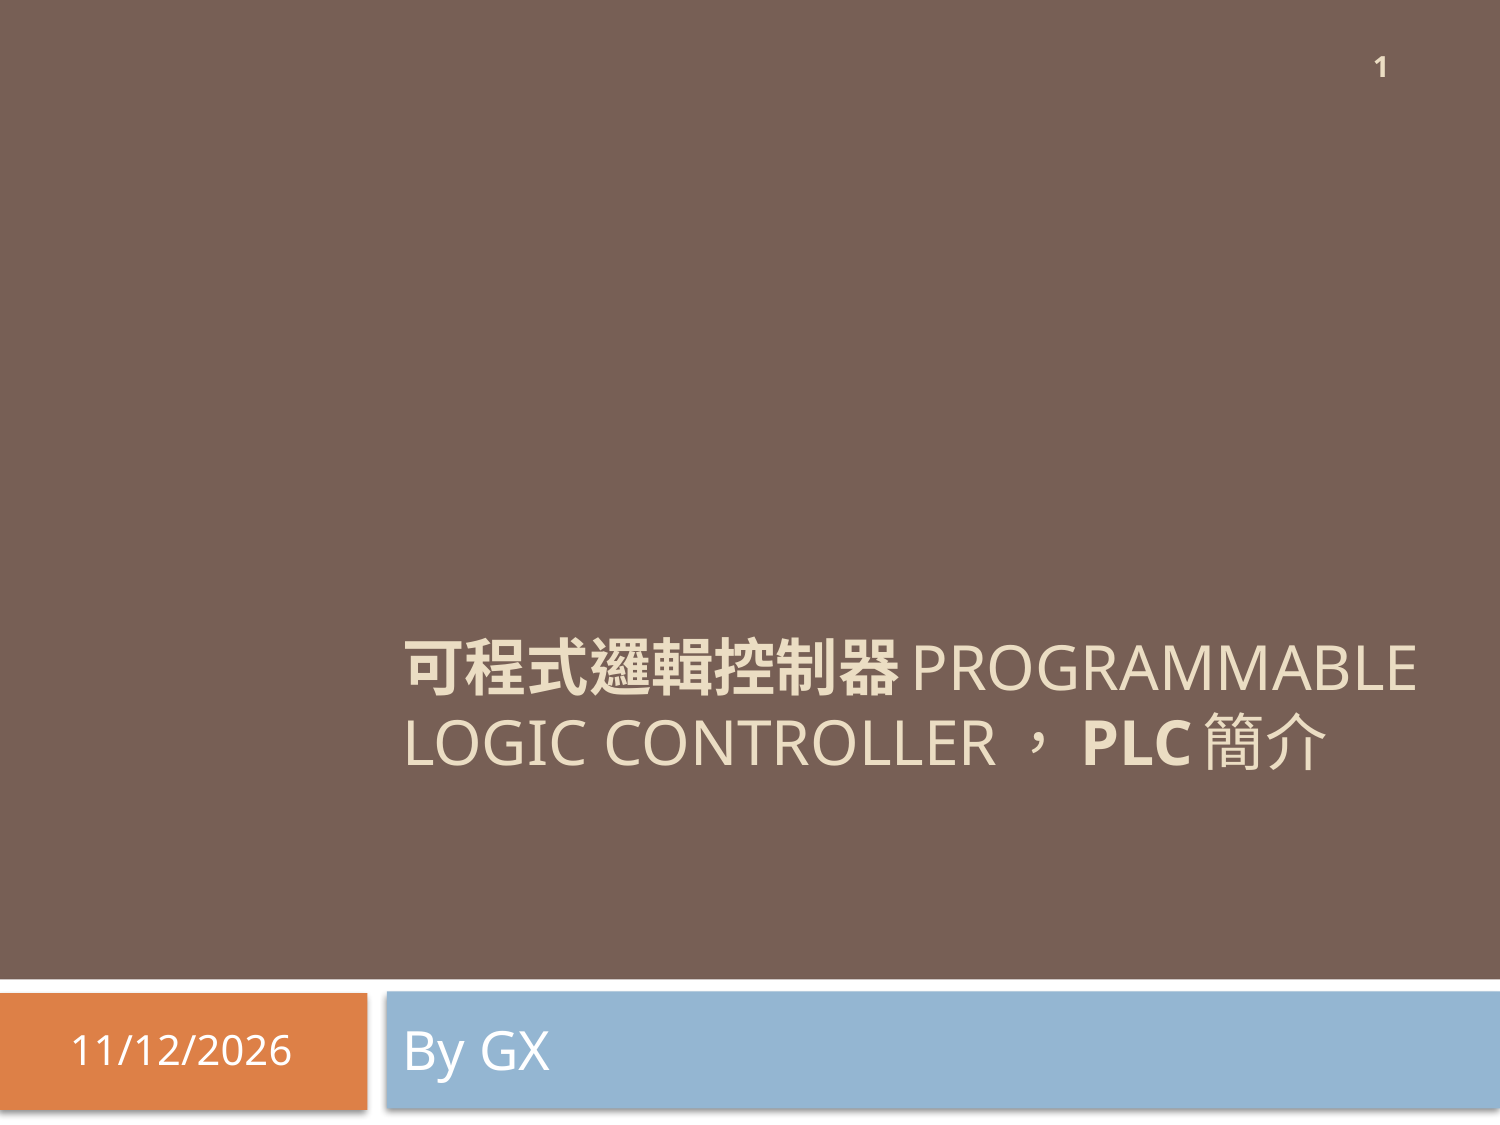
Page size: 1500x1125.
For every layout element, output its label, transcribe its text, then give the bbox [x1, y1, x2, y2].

subtitle By GX [387, 992, 1488, 1105]
title 可程式邏輯控制器Programmable Logic Controller，PLC簡介 [387, 546, 1450, 846]
slide_number 1 [1312, 37, 1450, 100]
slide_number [12, 995, 350, 1108]
